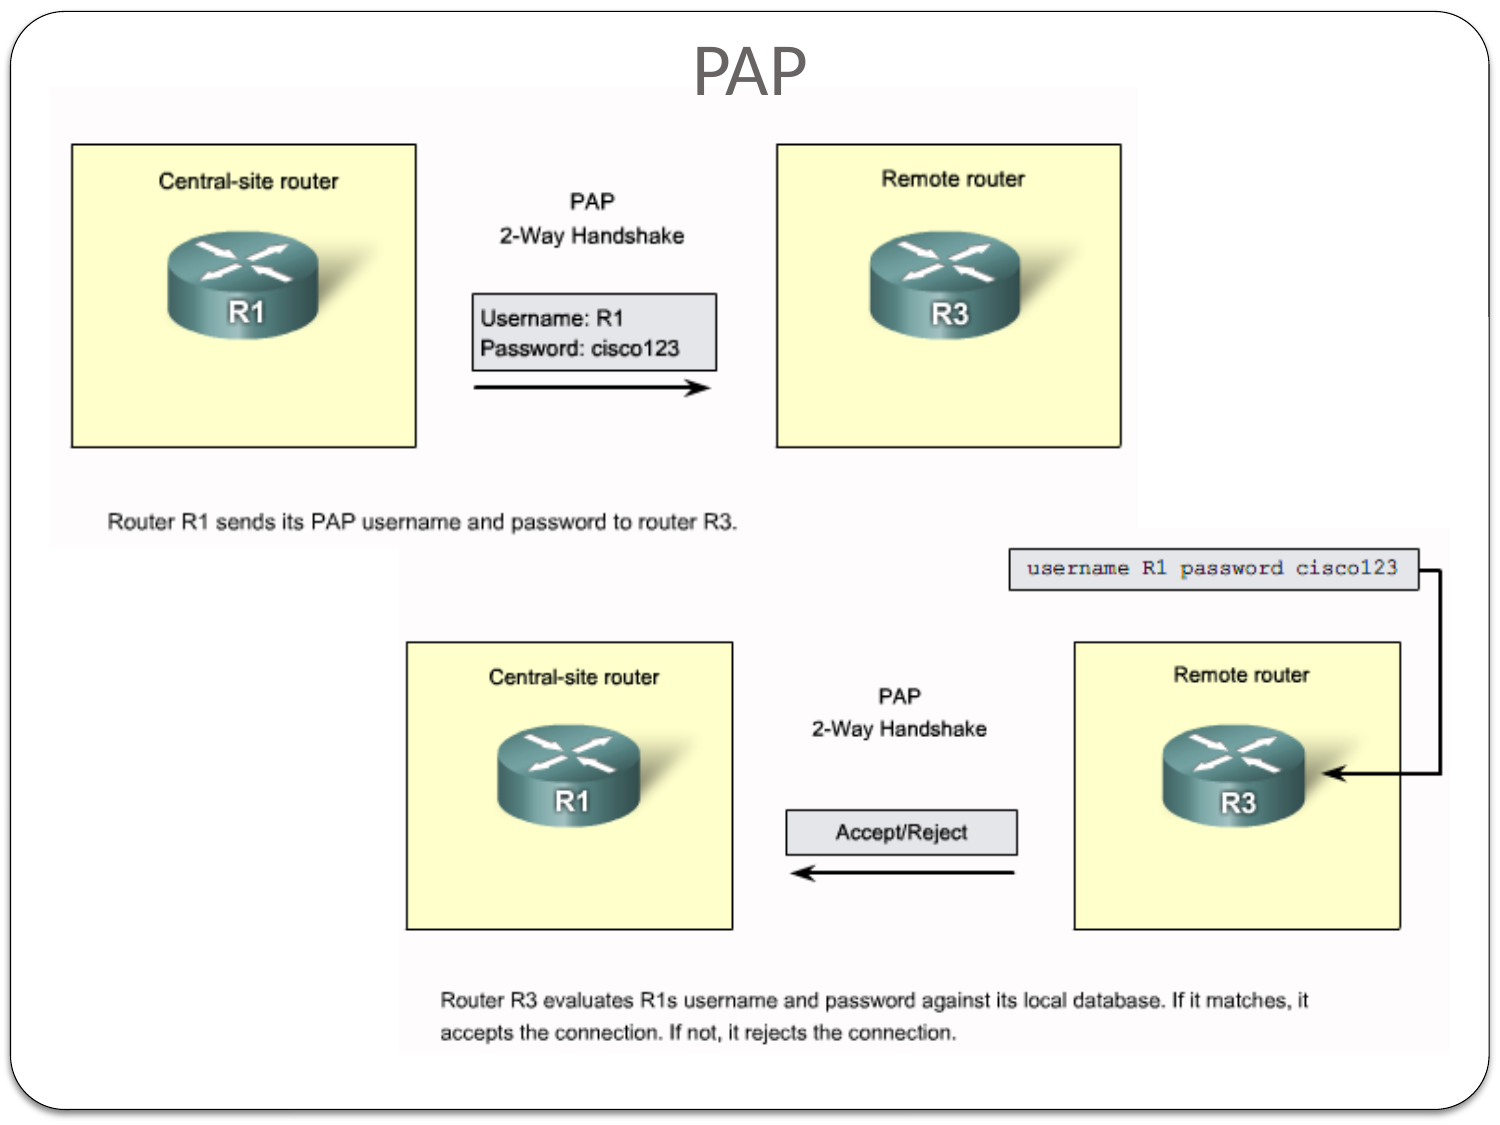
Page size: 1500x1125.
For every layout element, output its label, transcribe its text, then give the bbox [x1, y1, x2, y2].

title PAP [244, 0, 1257, 125]
picture [49, 87, 1451, 1054]
